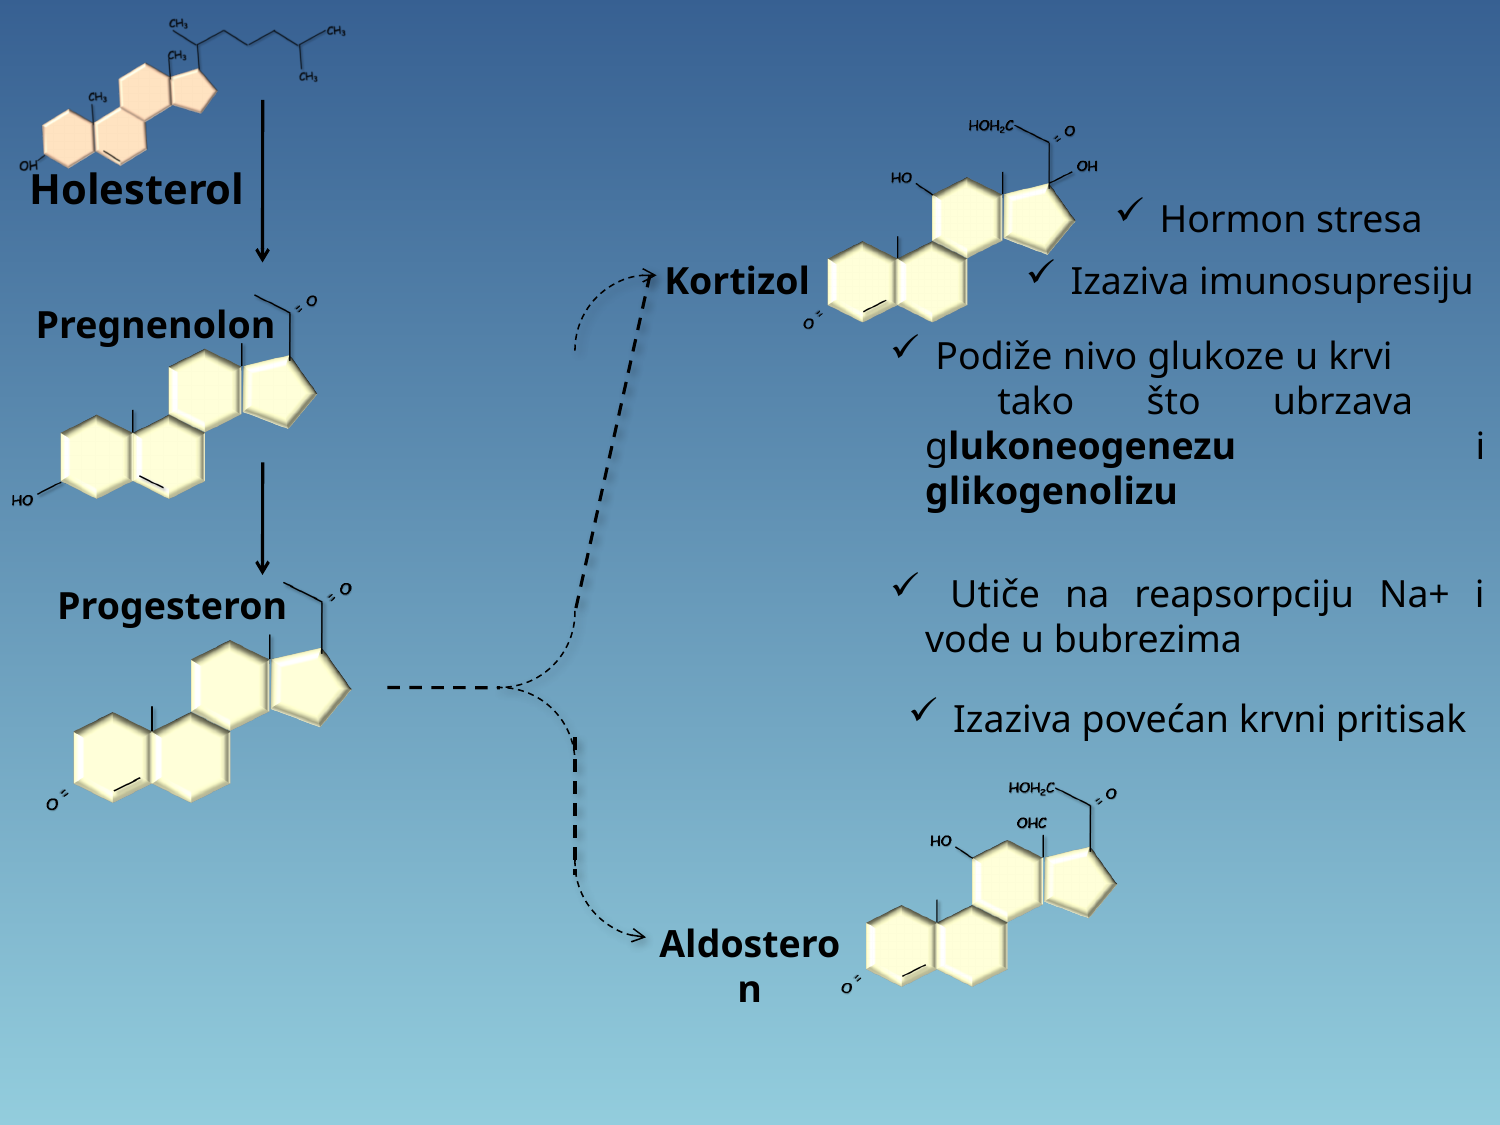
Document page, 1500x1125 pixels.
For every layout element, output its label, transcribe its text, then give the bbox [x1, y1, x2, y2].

text_box Izaziva imunosupresiju [1112, 249, 1500, 325]
picture [1, 0, 362, 168]
picture [28, 574, 363, 818]
picture [787, 112, 1109, 335]
picture [824, 774, 1127, 1001]
text_box Utiče na reapsorpciju Na+ i vode u bubrezima [875, 562, 1500, 675]
text_box Kortizol [624, 249, 782, 325]
text_box [574, 859, 650, 943]
text_box [574, 278, 653, 351]
text_box Aldosteron [637, 912, 819, 988]
text_box [499, 610, 576, 686]
text_box Izaziva povećan krvni pritisak [875, 687, 1500, 763]
text_box Holesterol [11, 174, 261, 231]
picture [0, 287, 328, 513]
text_box Podiže nivo glukoze u krvi tako što ubrzava glukoneogenezu i glikogenolizu [875, 325, 1500, 450]
text_box [496, 686, 575, 763]
text_box Hormon stresa [1112, 187, 1450, 249]
